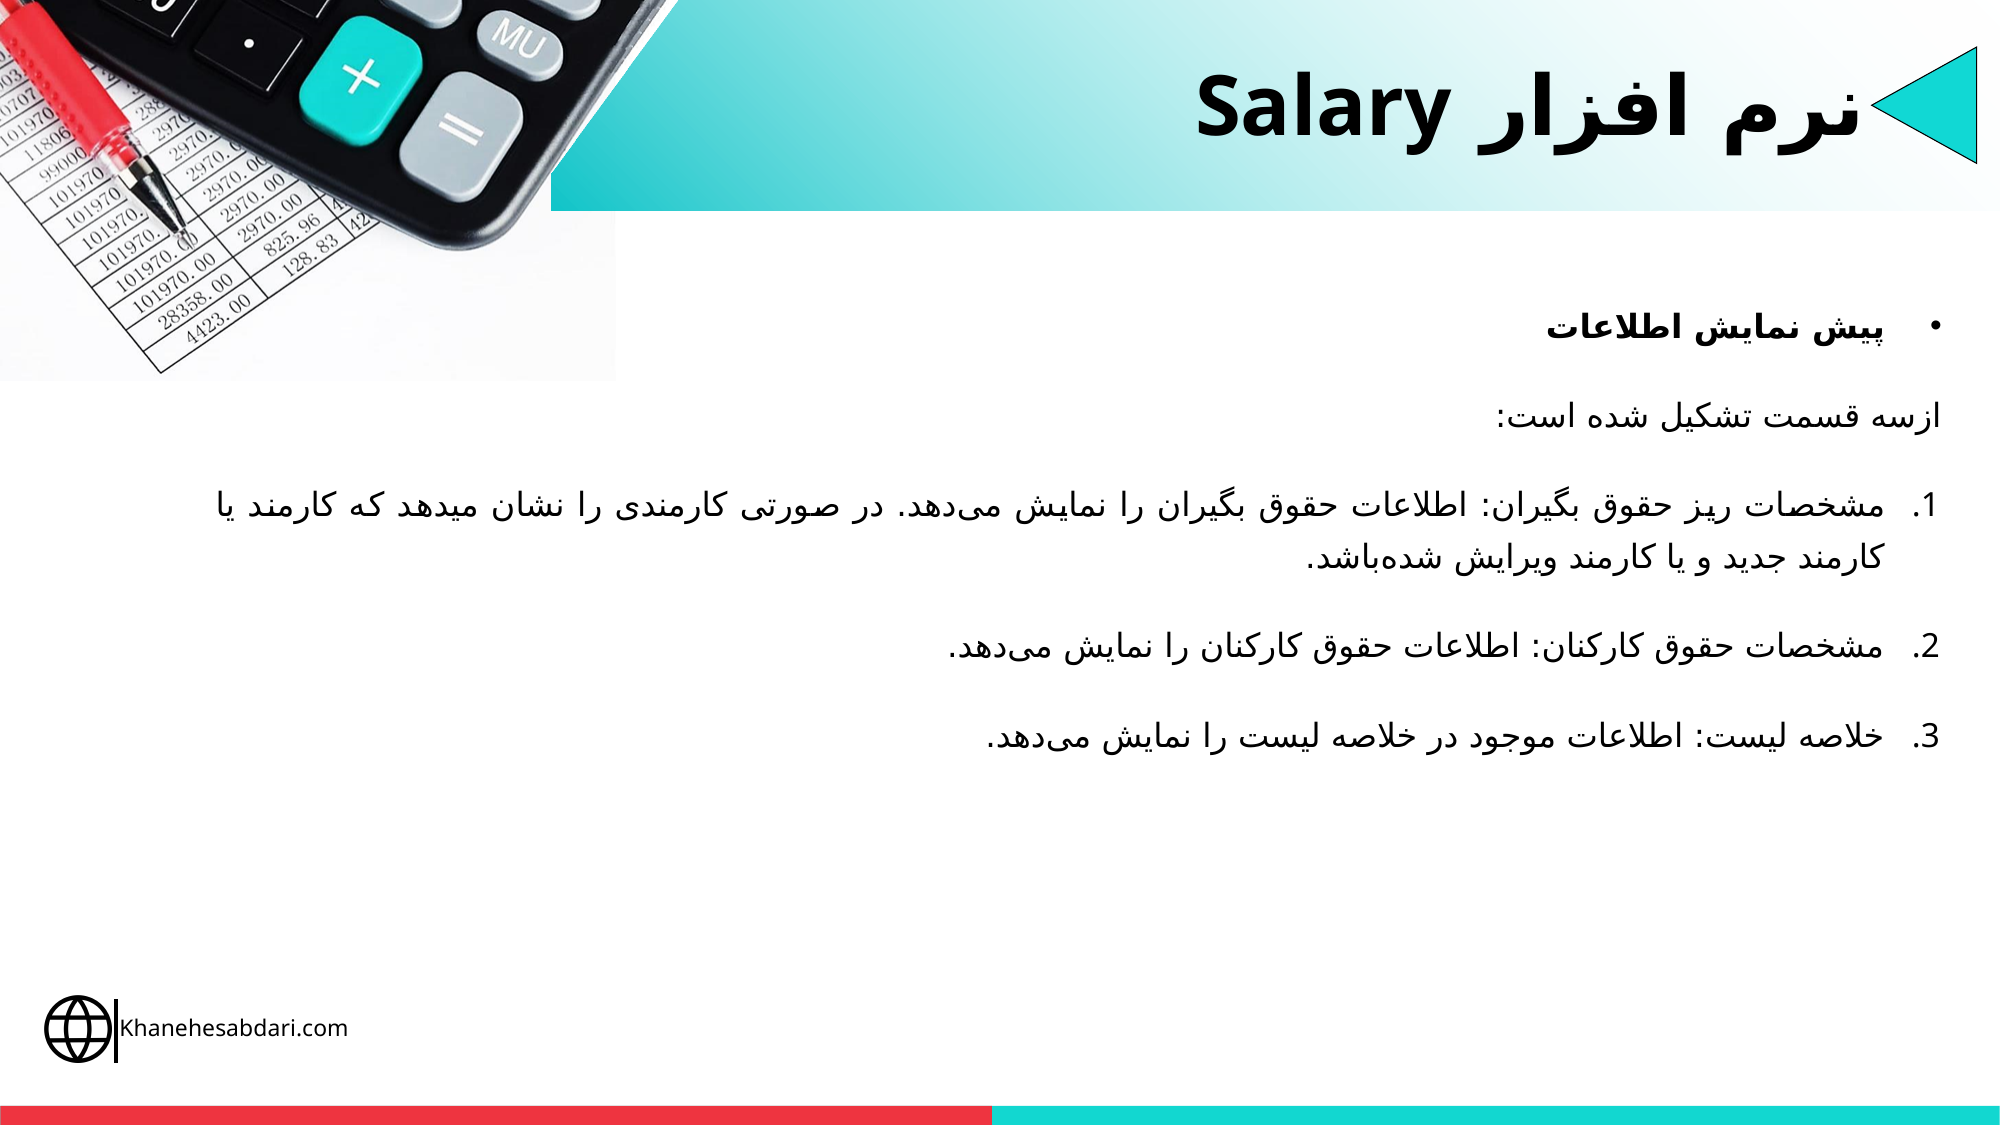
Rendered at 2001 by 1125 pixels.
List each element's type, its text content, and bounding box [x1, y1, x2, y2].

text_box [670, 0, 2000, 212]
list پیش نمایش اطلاعات ازسه قسمت تشکیل شده است: مشخصات ریز حقوق بگیران: اطلاعات حقوق بگیران را نمایش می‌دهد. در صورتی کارمندی را نشان میدهد که کارمند یا کارمند جدید و یا کارمند ویرایش شده‌باشد. مشخصات حقوق کارکنان: اطلاعات حقوق کارکنان را نمایش می‌دهد. خلاصه لیست: اطلاعات موجود در خلاصه لیست را نمایش می‌دهد. [199, 285, 1957, 1059]
picture [0, 0, 670, 381]
picture [43, 994, 113, 1064]
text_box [0, 1105, 2000, 1125]
text_box Khanehesabdari.com [117, 1006, 364, 1049]
list نرم افزار Salary [713, 55, 1880, 170]
text_box [1870, 46, 1978, 165]
